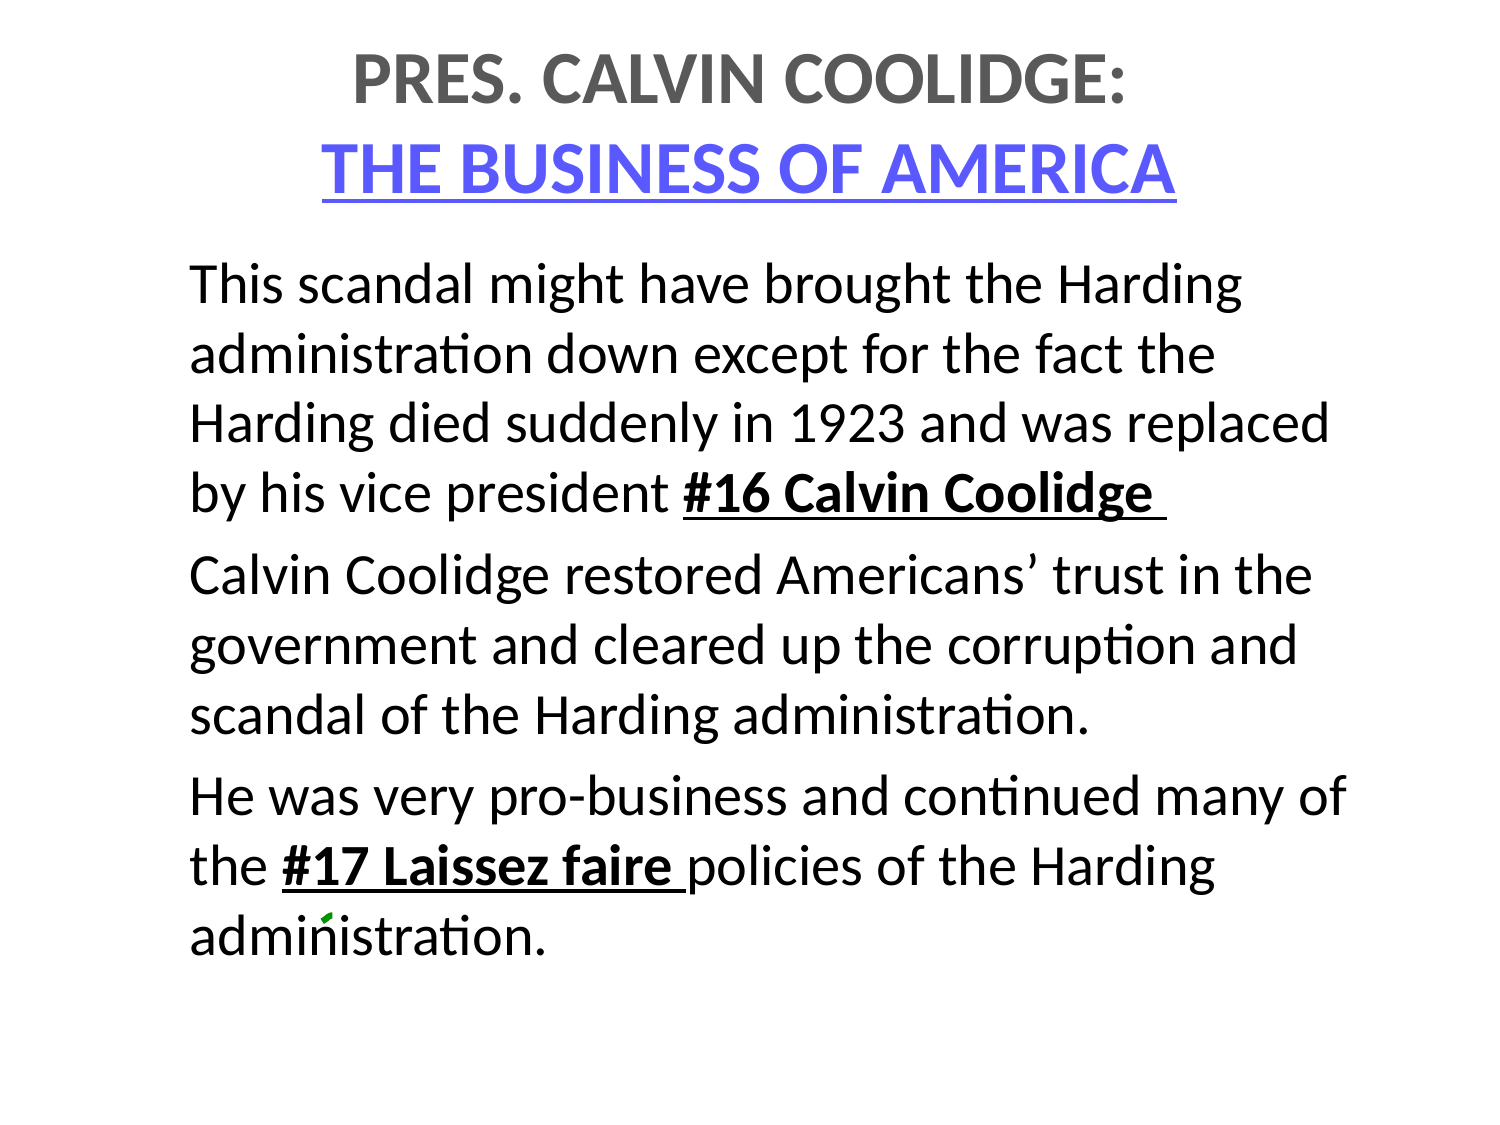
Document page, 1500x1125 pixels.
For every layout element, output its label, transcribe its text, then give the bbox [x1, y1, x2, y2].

list This scandal might have brought the Harding administration down except for the fact the Harding died suddenly in 1923 and was replaced by his vice president #16 Calvin Coolidge Calvin Coolidge restored Americans’ trust in the government and cleared up the corruption and scandal of the Harding administration. He was very pro-business and continued many of the #17 Laissez faire policies of the Harding administration. [99, 237, 1388, 1125]
title PRES. CALVIN COOLIDGE: THE BUSINESS OF AMERICA [0, 50, 1500, 188]
text_box [321, 914, 333, 922]
